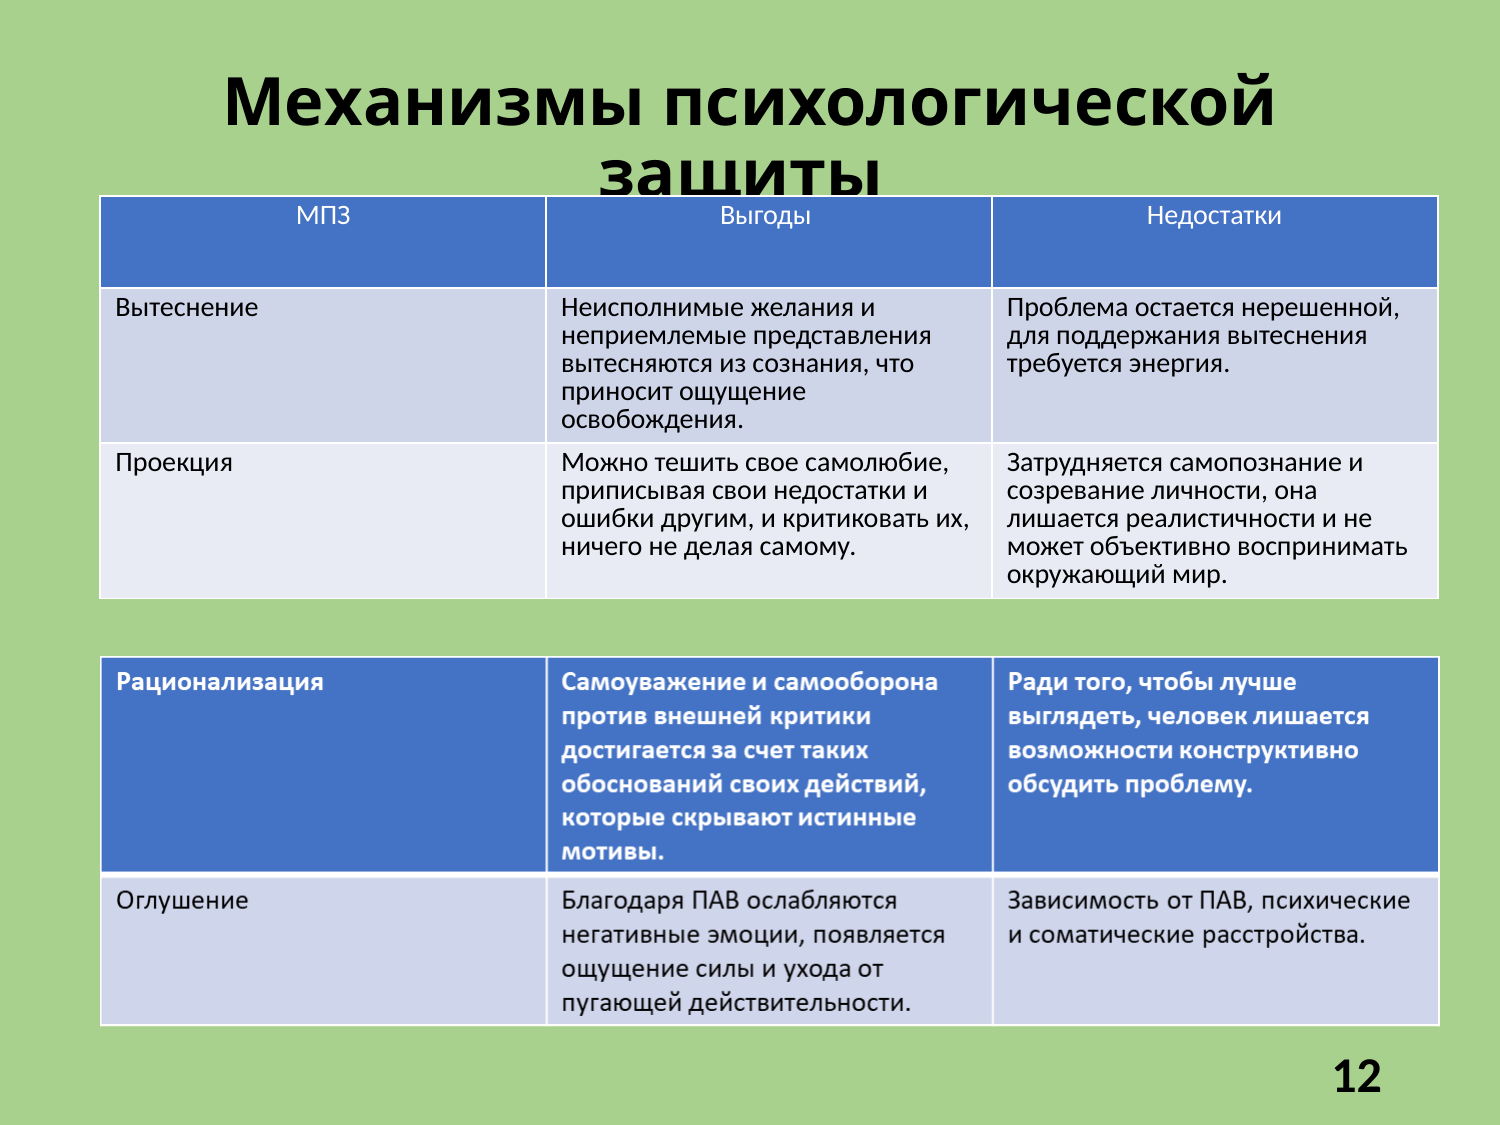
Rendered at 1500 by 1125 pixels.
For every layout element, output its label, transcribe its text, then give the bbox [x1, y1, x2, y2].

table_cell Затрудняется самопознание и созревание личности, она лишается реалистичности и не может объективно воспринимать окружающий мир. [993, 444, 1437, 598]
table_cell Неисполнимые желания и неприемлемые представления вытесняются из сознания, что приносит ощущение освобождения. [547, 289, 991, 442]
table_cell Можно тешить свое самолюбие, приписывая свои недостатки и ошибки другим, и критиковать их, ничего не делая самому. [547, 444, 991, 598]
table_header Выгоды [547, 197, 991, 287]
picture [100, 656, 1440, 1036]
table_cell Проекция [101, 444, 545, 598]
table_header МПЗ [101, 197, 545, 287]
table_cell Вытеснение [101, 289, 545, 442]
table_header Недостатки [993, 197, 1437, 287]
title Механизмы психологической защиты [103, 59, 1397, 195]
table_cell Проблема остается нерешенной, для поддержания вытеснения требуется энергия. [993, 289, 1437, 442]
slide_number 12 [1059, 1042, 1397, 1103]
